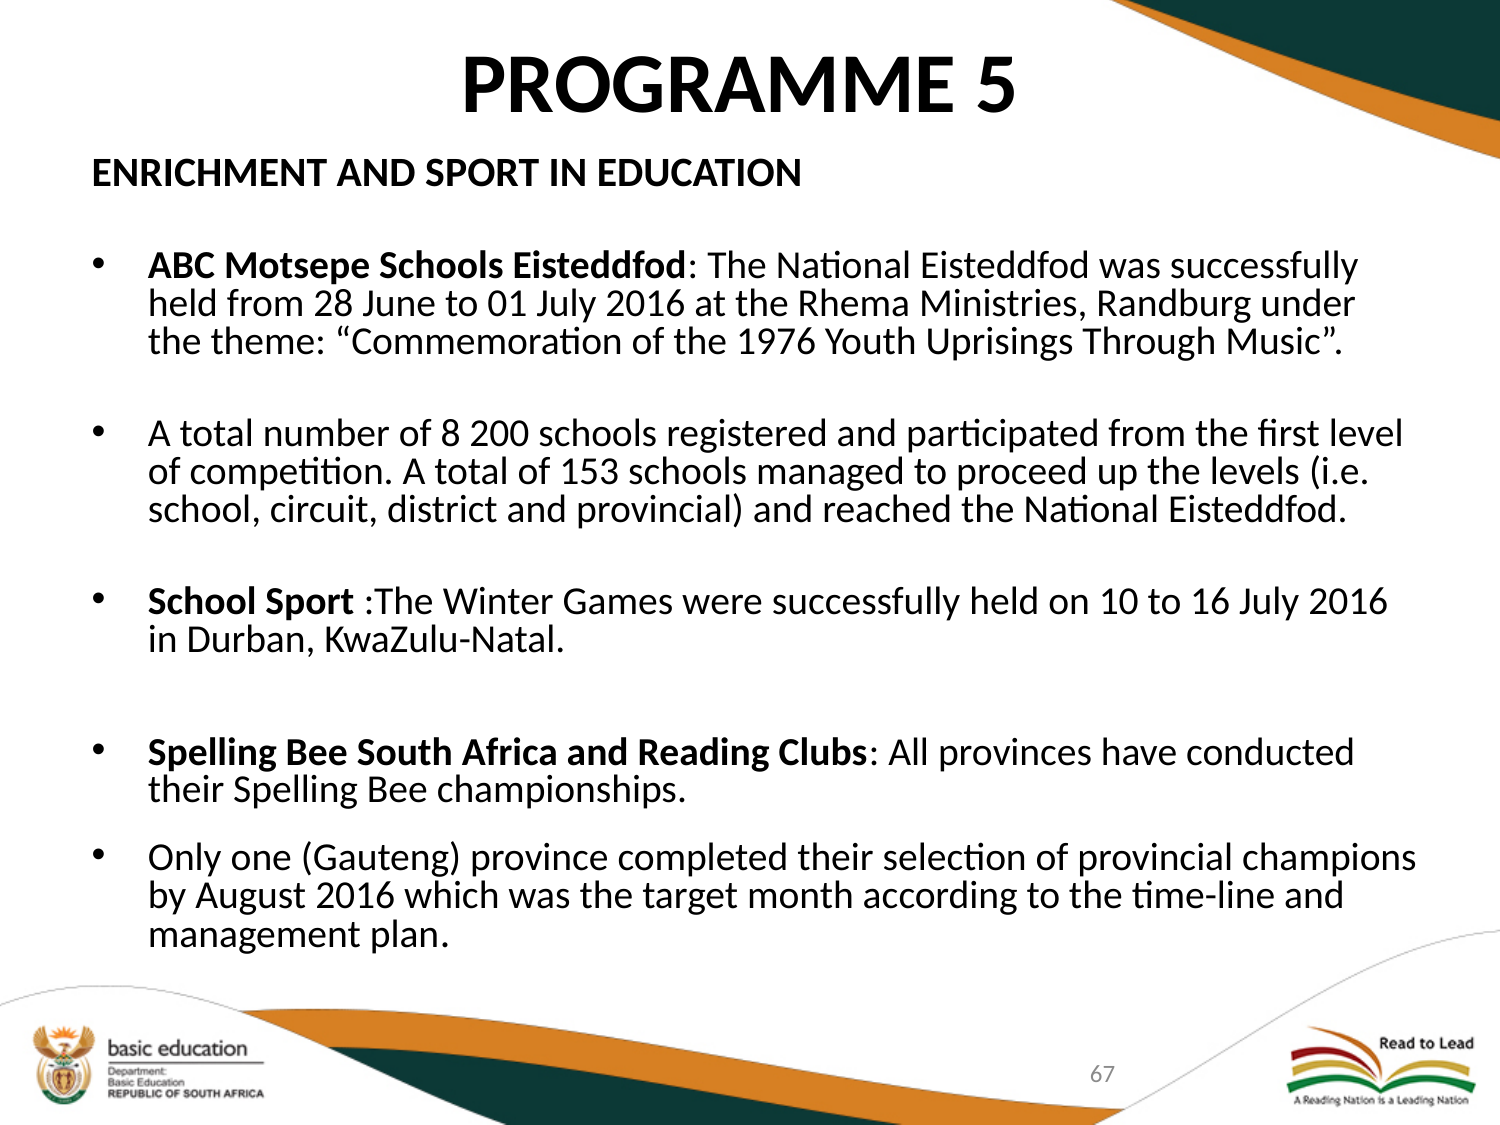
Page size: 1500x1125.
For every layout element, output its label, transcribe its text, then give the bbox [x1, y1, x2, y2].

title PROGRAMME 5 [75, 19, 1425, 138]
picture [0, 0, 1500, 1125]
list ENRICHMENT AND SPORT IN EDUCATION ABC Motsepe Schools Eisteddfod: The National Eisteddfod was successfully held from 28 June to 01 July 2016 at the Rhema Ministries, Randburg under the theme: “Commemoration of the 1976 Youth Uprisings Through Music”. A total number of 8 200 schools registered and participated from the first level of competition. A total of 153 schools managed to proceed up the levels (i.e. school, circuit, district and provincial) and reached the National Eisteddfod. School Sport :The Winter Games were successfully held on 10 to 16 July 2016 in Durban, KwaZulu-Natal. Spelling Bee South Africa and Reading Clubs: All provinces have conducted their Spelling Bee championships. Only one (Gauteng) province completed their selection of provincial champions by August 2016 which was the target month according to the time-line and management plan. [76, 137, 1436, 1012]
slide_number 67 [1074, 1042, 1425, 1103]
